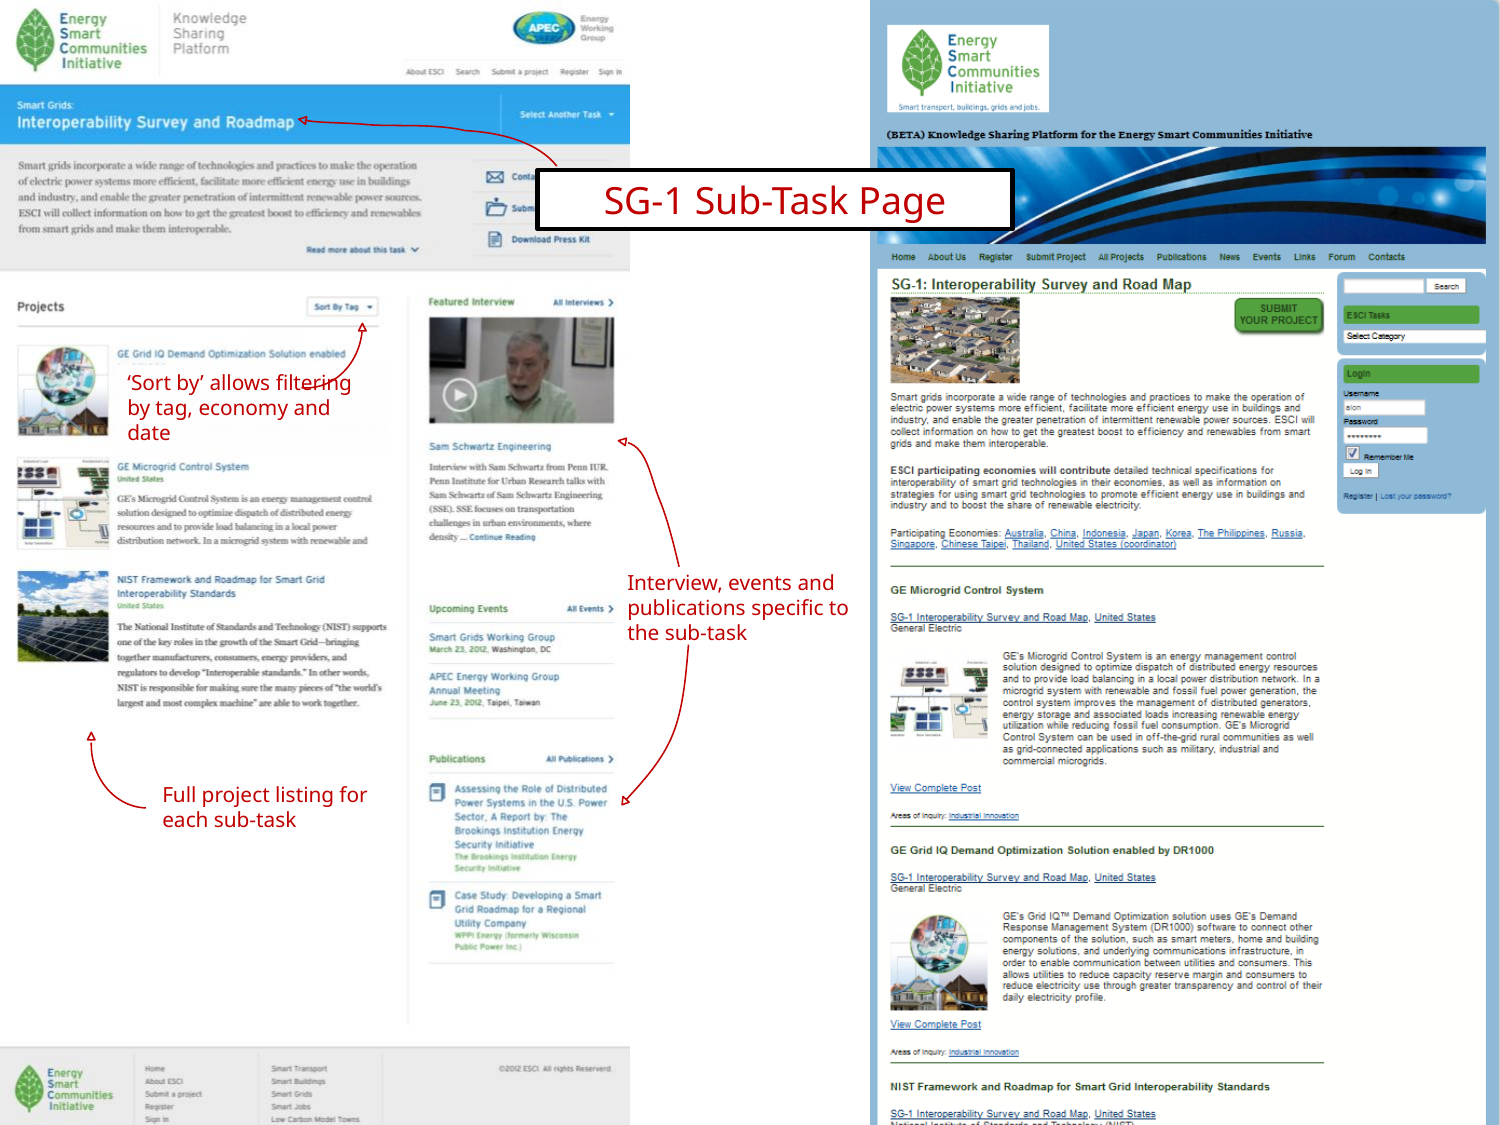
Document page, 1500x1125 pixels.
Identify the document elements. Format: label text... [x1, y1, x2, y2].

text_box [634, 443, 682, 568]
text_box Interview, events and publications specific to the sub-task [634, 562, 864, 653]
text_box [634, 644, 691, 795]
picture [869, 0, 1500, 1125]
text_box SG-1 Sub-Task Page [634, 168, 864, 231]
picture [0, 0, 631, 1125]
